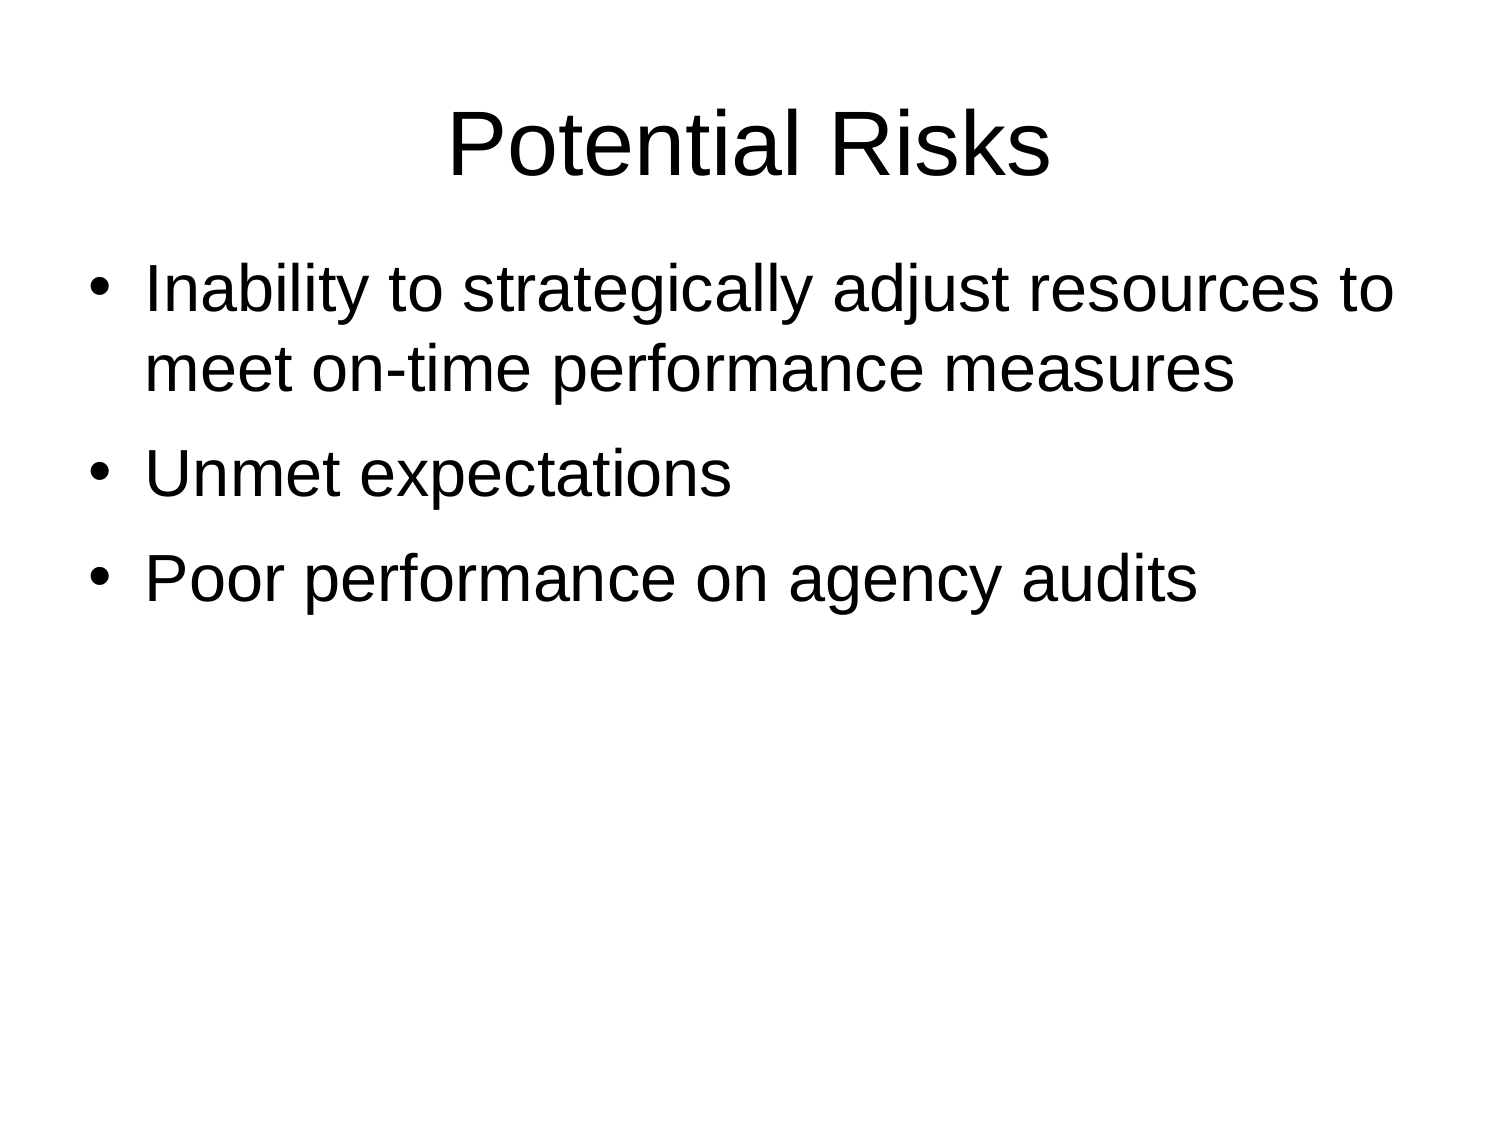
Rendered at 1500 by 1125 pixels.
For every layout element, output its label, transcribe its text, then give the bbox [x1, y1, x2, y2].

list Inability to strategically adjust resources to meet on-time performance measures Unmet expectations Poor performance on agency audits [73, 237, 1424, 893]
title Potential Risks [75, 45, 1425, 233]
